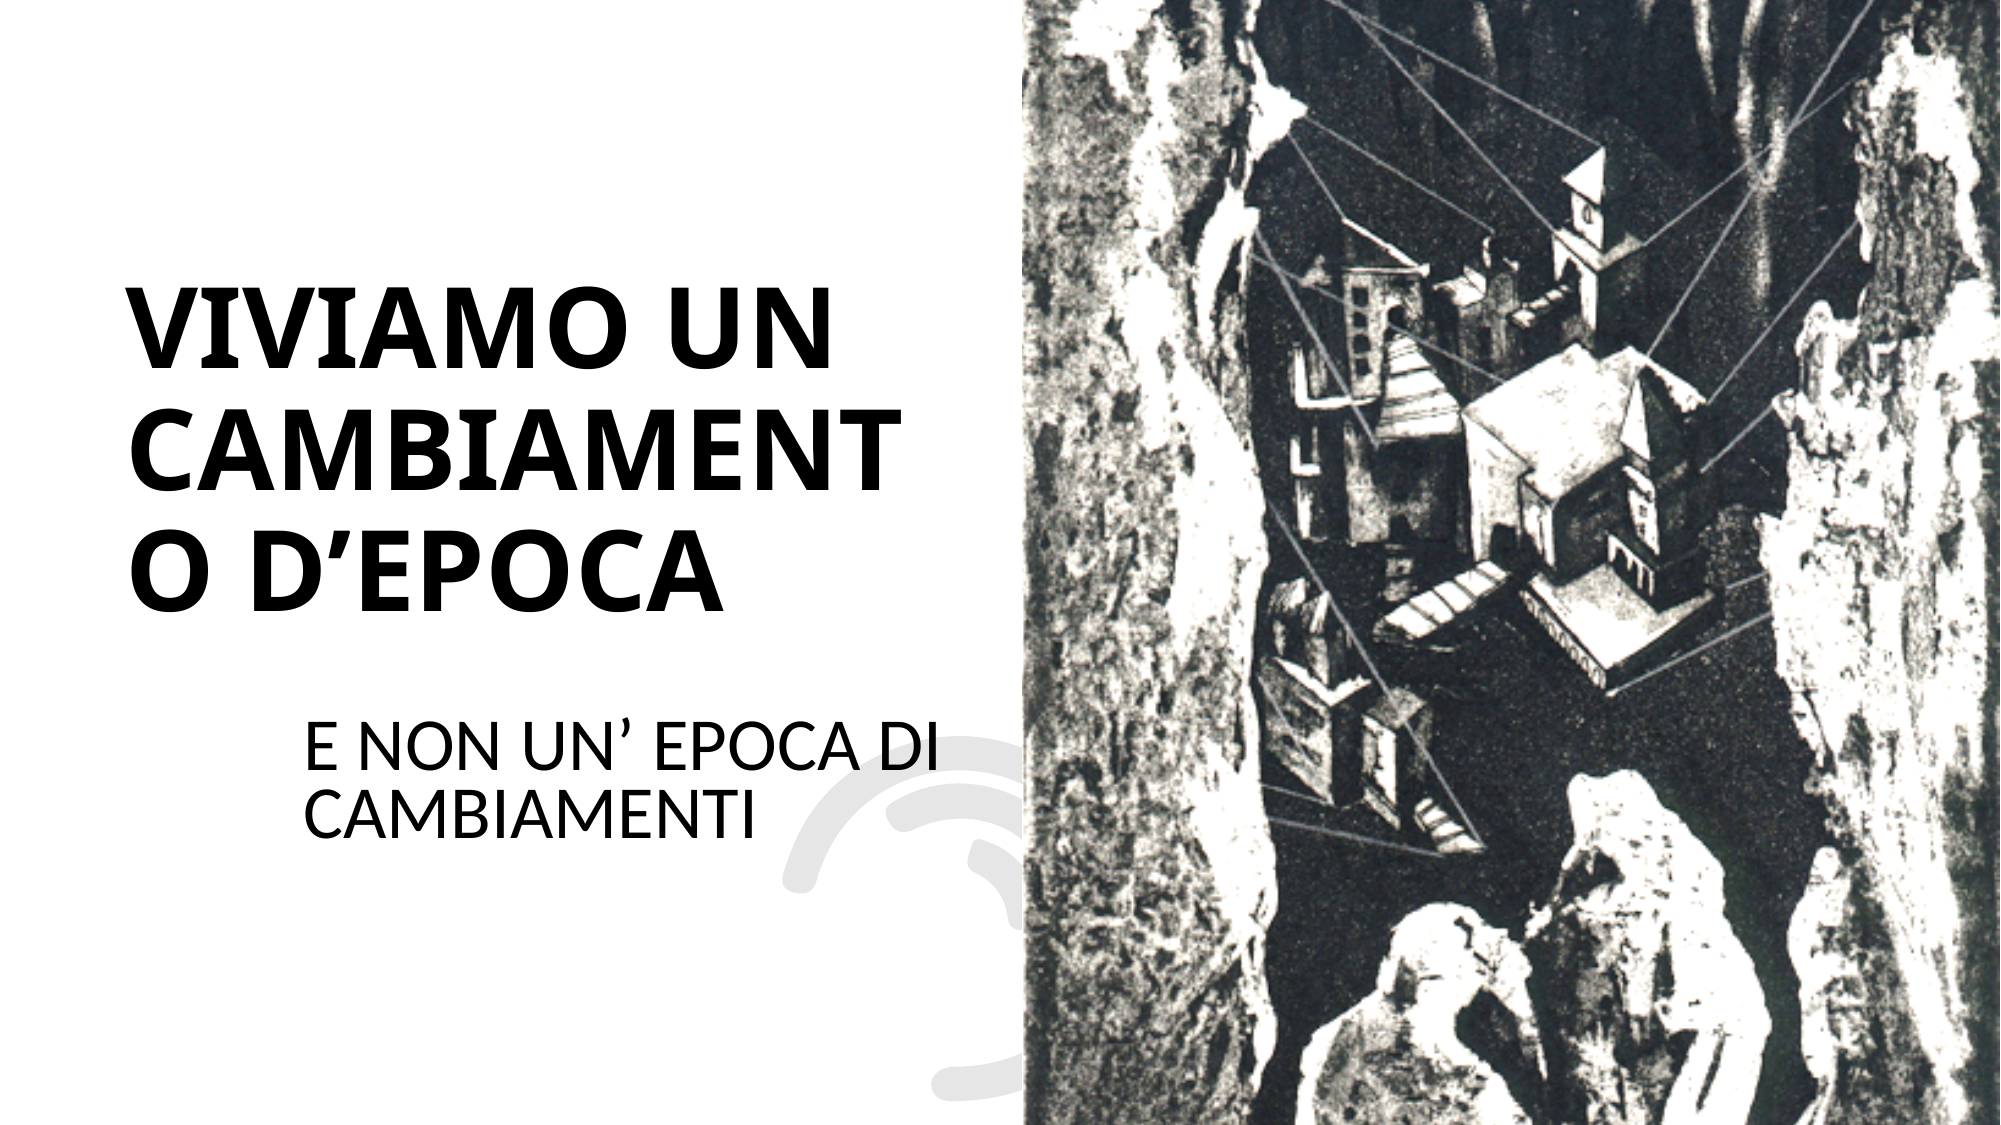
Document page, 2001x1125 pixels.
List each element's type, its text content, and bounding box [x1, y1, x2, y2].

list E NON UN’ EPOCA DI CAMBIAMENTI [303, 716, 1022, 1125]
picture [1022, 0, 2000, 1125]
title VIVIAMO UN CAMBIAMENTO D’EPOCA [125, 345, 936, 563]
